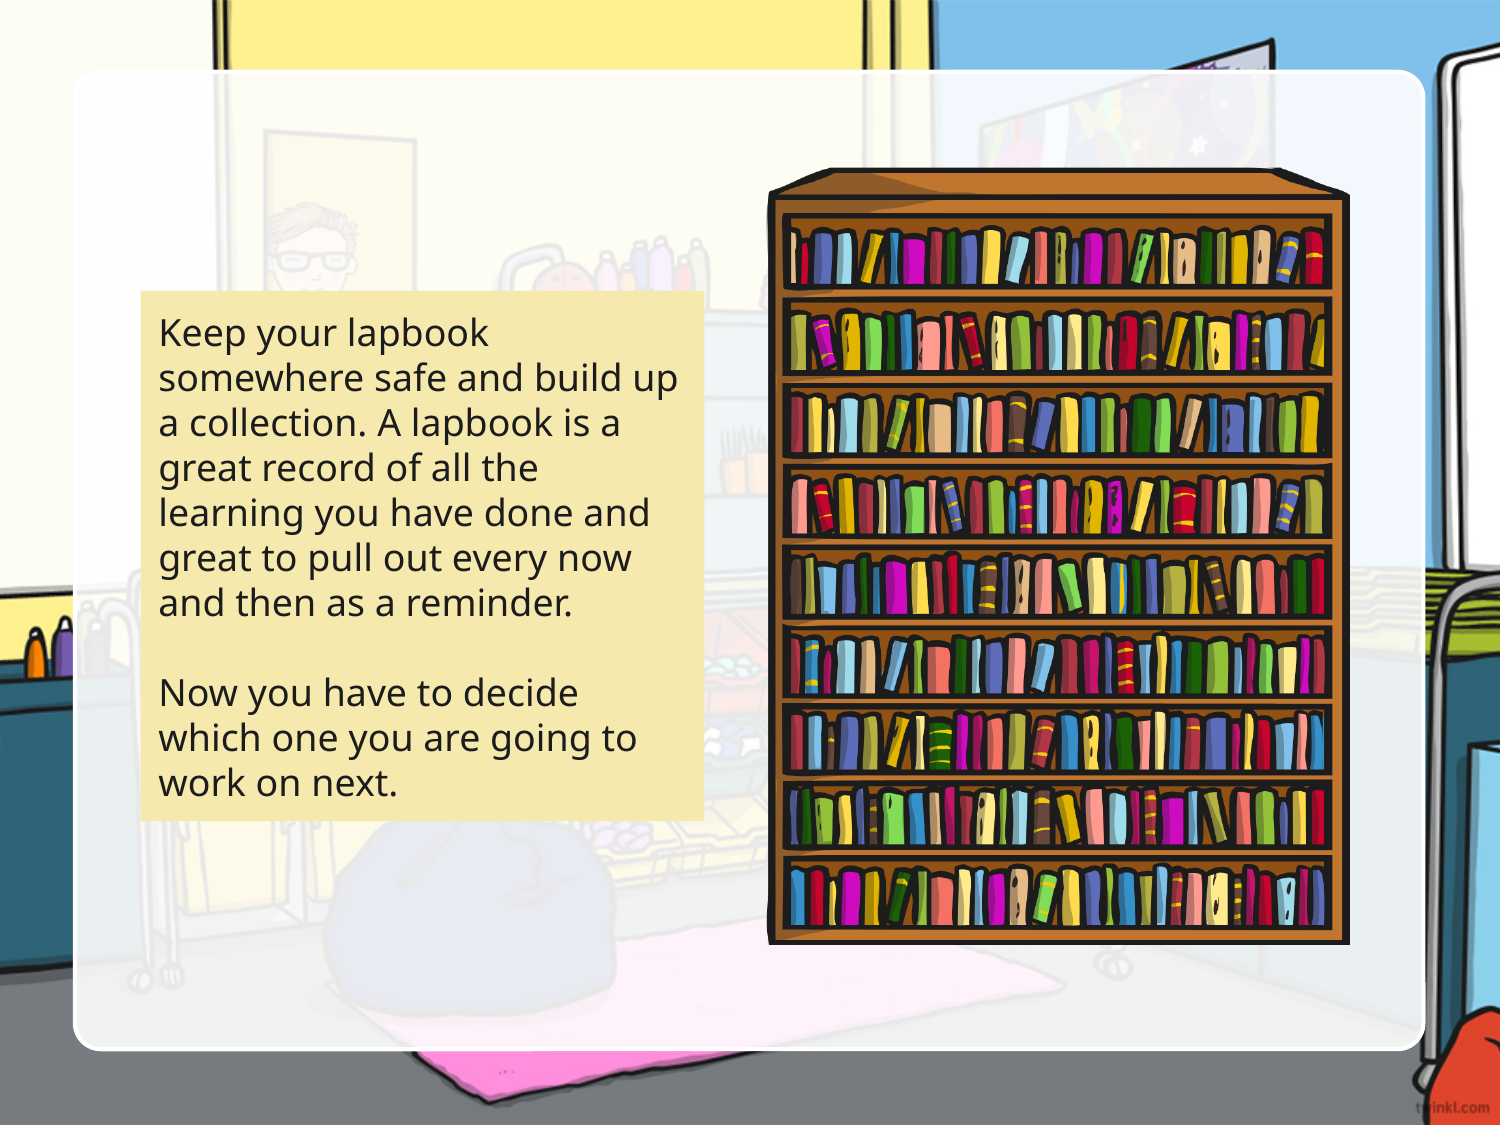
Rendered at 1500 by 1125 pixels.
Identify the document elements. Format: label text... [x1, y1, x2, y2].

picture [0, 0, 1500, 1125]
text_box Keep your lapbook somewhere safe and build up a collection. A lapbook is a great record of all the learning you have done and great to pull out every now and then as a reminder. Now you have to decide which one you are going to work on next. [140, 290, 706, 822]
